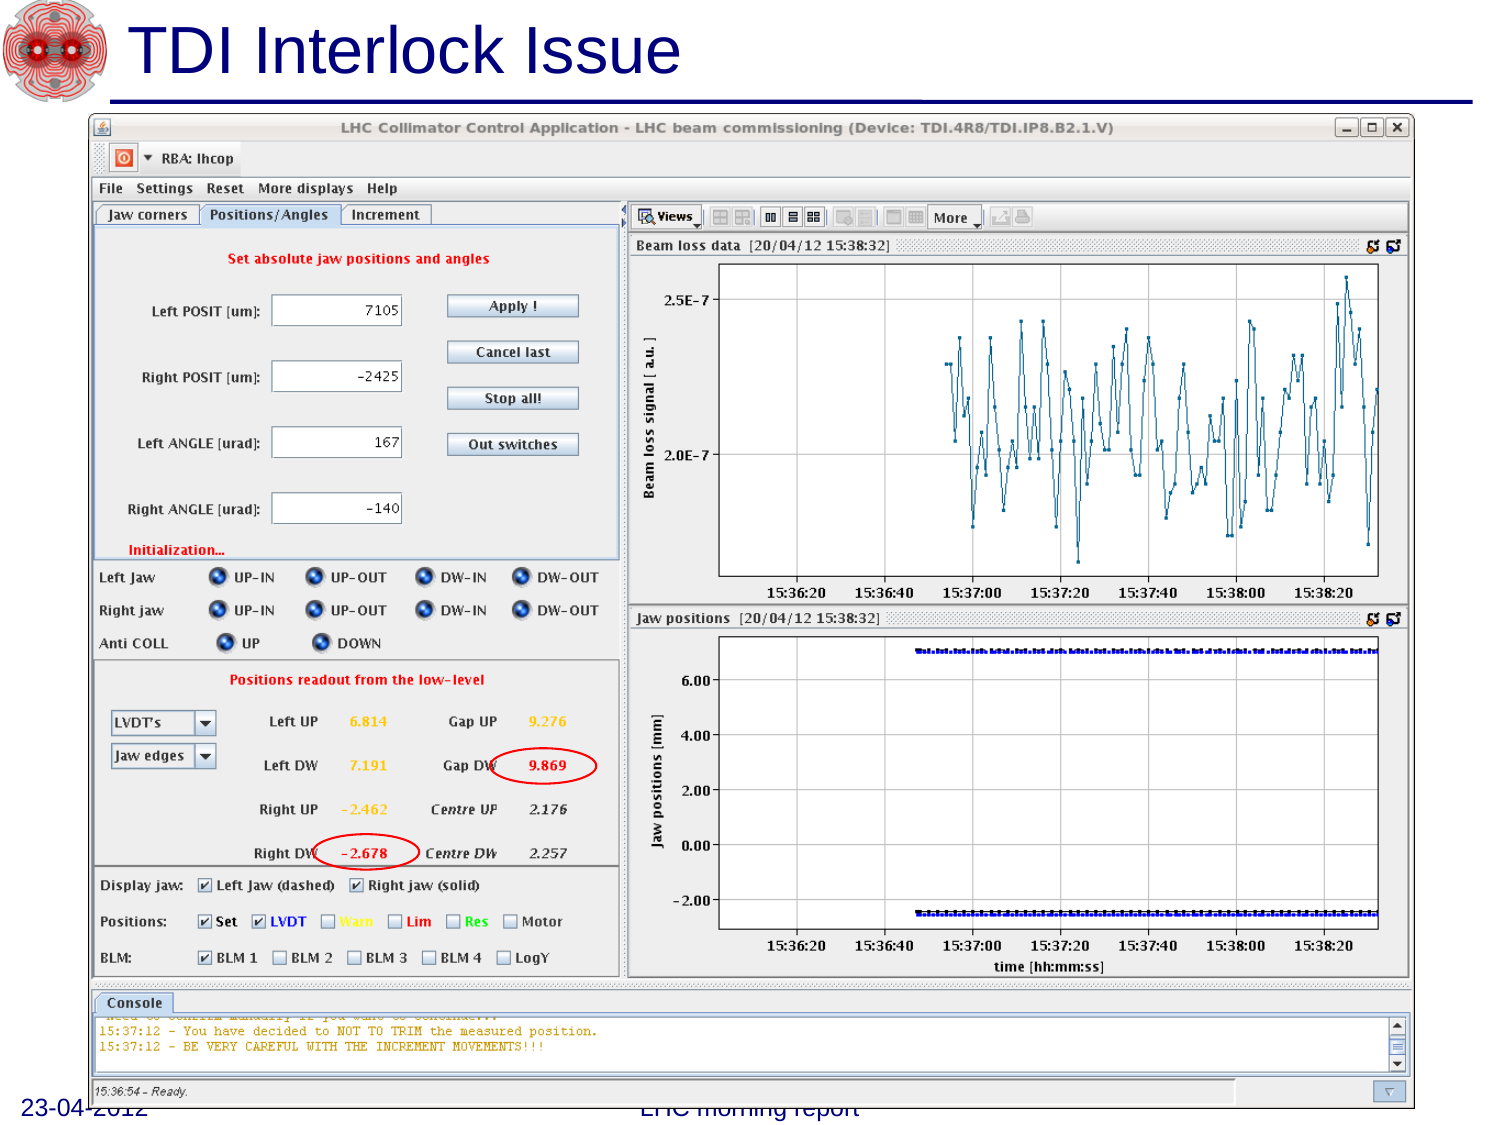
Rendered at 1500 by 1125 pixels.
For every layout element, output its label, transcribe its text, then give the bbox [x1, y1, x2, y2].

picture [0, 0, 108, 103]
title TDI Interlock Issue [111, 3, 1463, 91]
picture [88, 113, 1416, 1109]
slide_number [5, 1085, 356, 1125]
footer LHC morning report [512, 1115, 988, 1125]
